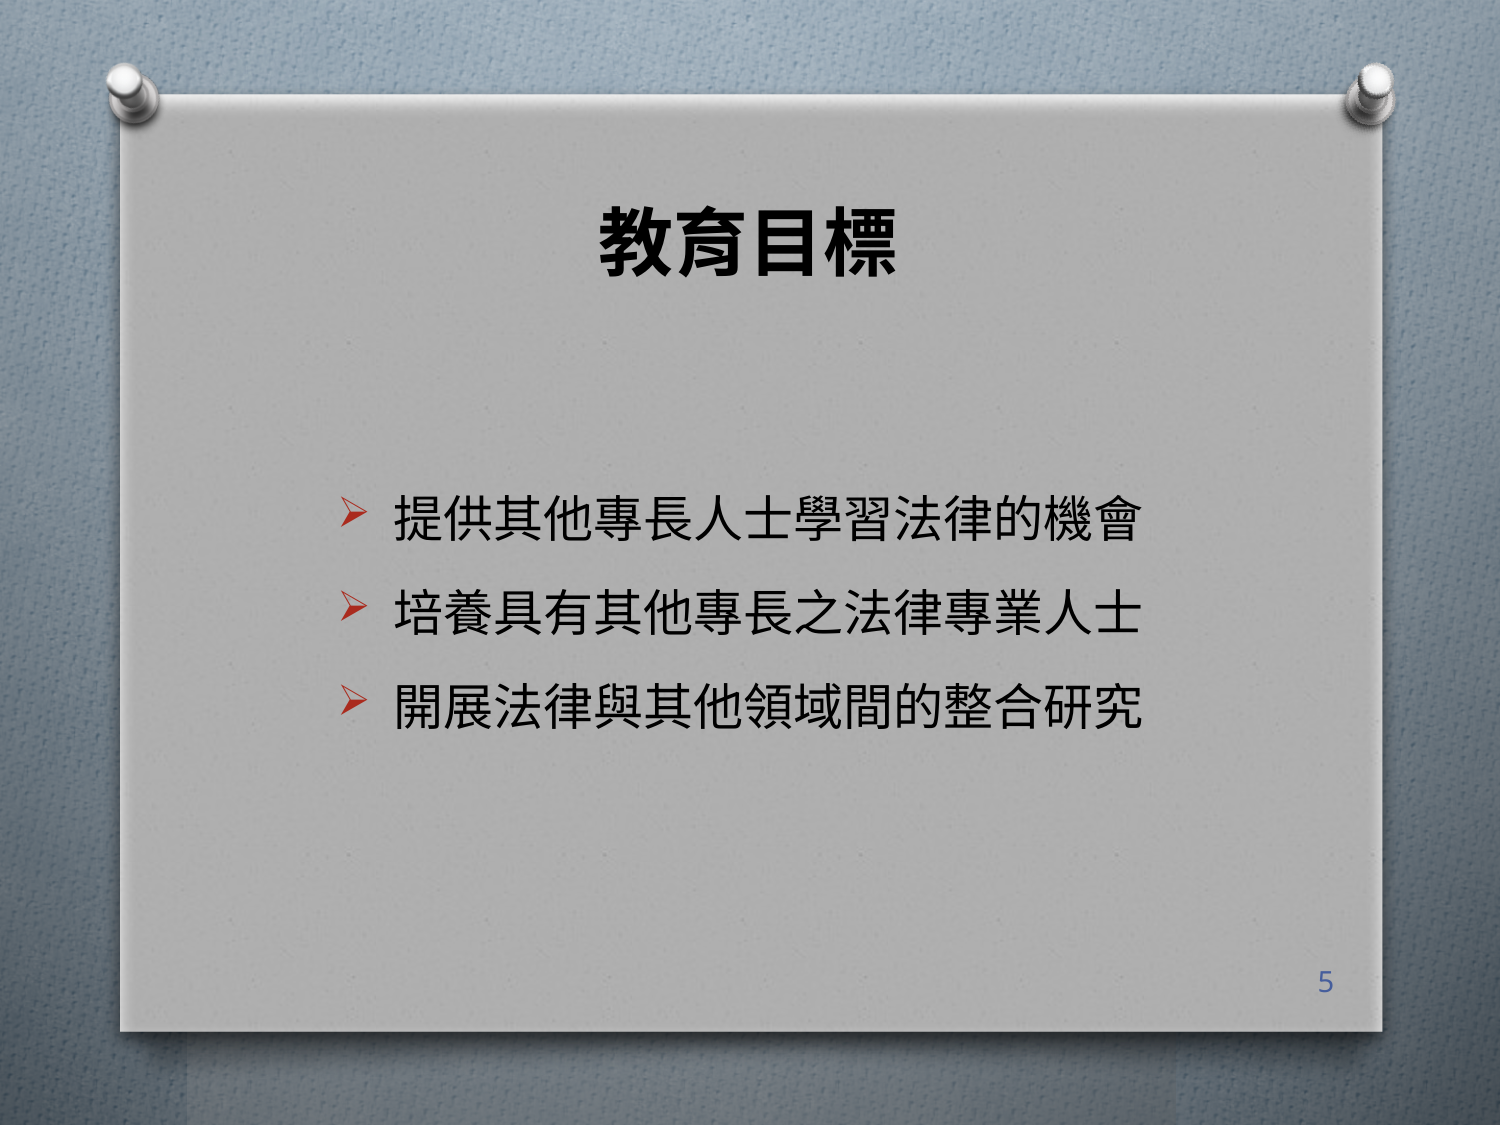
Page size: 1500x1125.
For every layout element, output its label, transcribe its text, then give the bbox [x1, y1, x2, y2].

picture [75, 31, 197, 152]
slide_number 5 [1258, 952, 1350, 1013]
title 教育目標 [177, 141, 1320, 339]
picture [1317, 35, 1439, 156]
list 提供其他專長人士學習法律的機會 培養具有其他專長之法律專業人士 開展法律與其他領域間的整合研究 [277, 456, 1294, 976]
